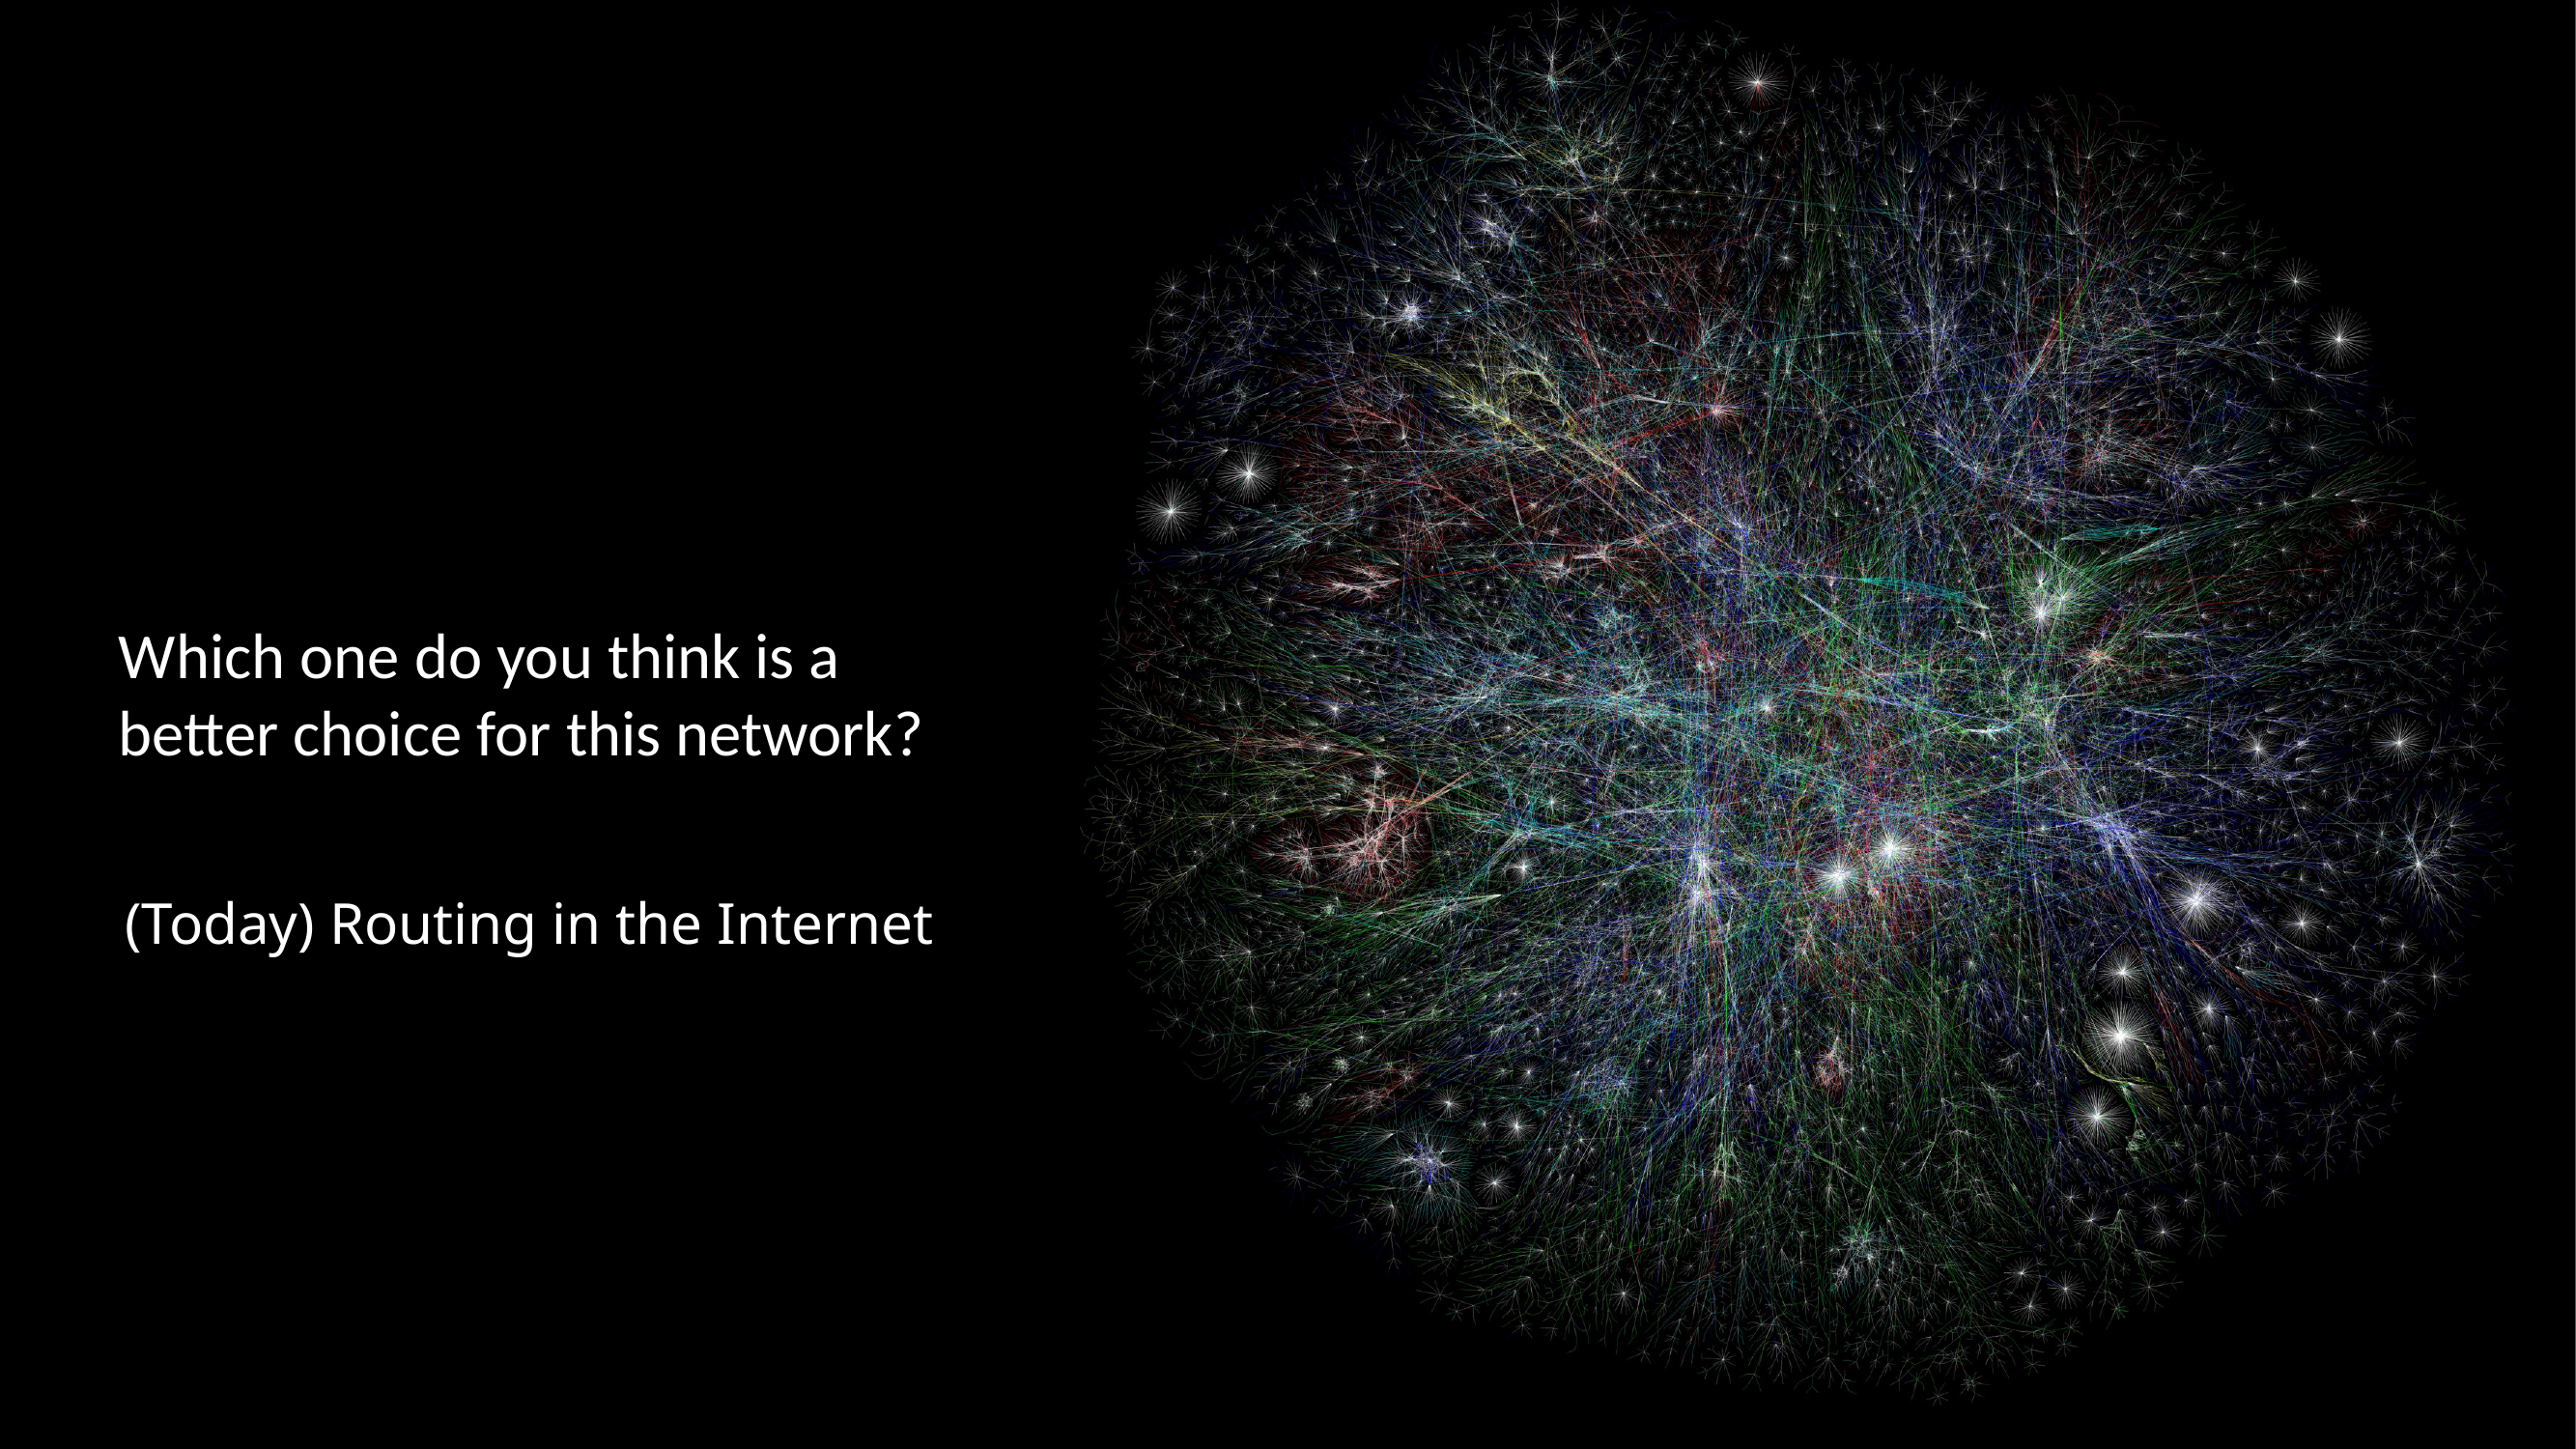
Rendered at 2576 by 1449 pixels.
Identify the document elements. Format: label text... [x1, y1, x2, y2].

title Which one do you think is a better choice for this network? [110, 561, 988, 821]
text_box (Today) Routing in the Internet [110, 880, 1075, 962]
picture [1080, 0, 2530, 1449]
